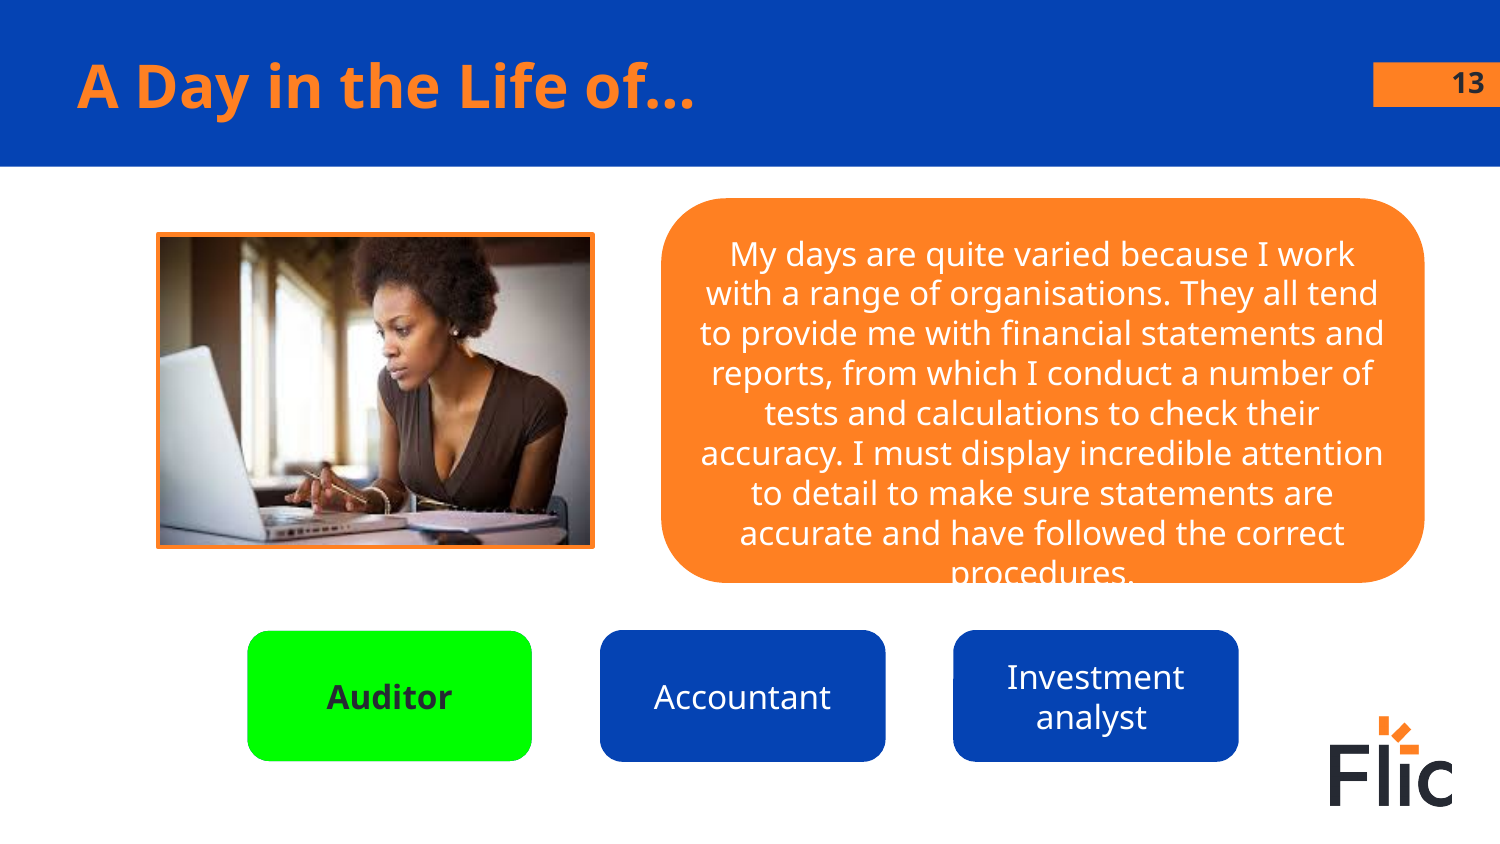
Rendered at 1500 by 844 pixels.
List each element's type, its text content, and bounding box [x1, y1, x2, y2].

text_box Accountant [600, 630, 885, 762]
picture [1330, 716, 1452, 807]
text_box My days are quite varied because I work with a range of organisations. They all tend to provide me with financial statements and reports, from which I conduct a number of tests and calculations to check their accuracy. I must display incredible attention to detail to make sure statements are accurate and have followed the correct procedures. [661, 199, 1424, 583]
text_box Auditor [247, 630, 532, 762]
slide_number 13 [1410, 49, 1500, 115]
picture [159, 236, 591, 545]
title A Day in the Life of… [62, 41, 1331, 127]
text_box Investment analyst [953, 630, 1238, 762]
